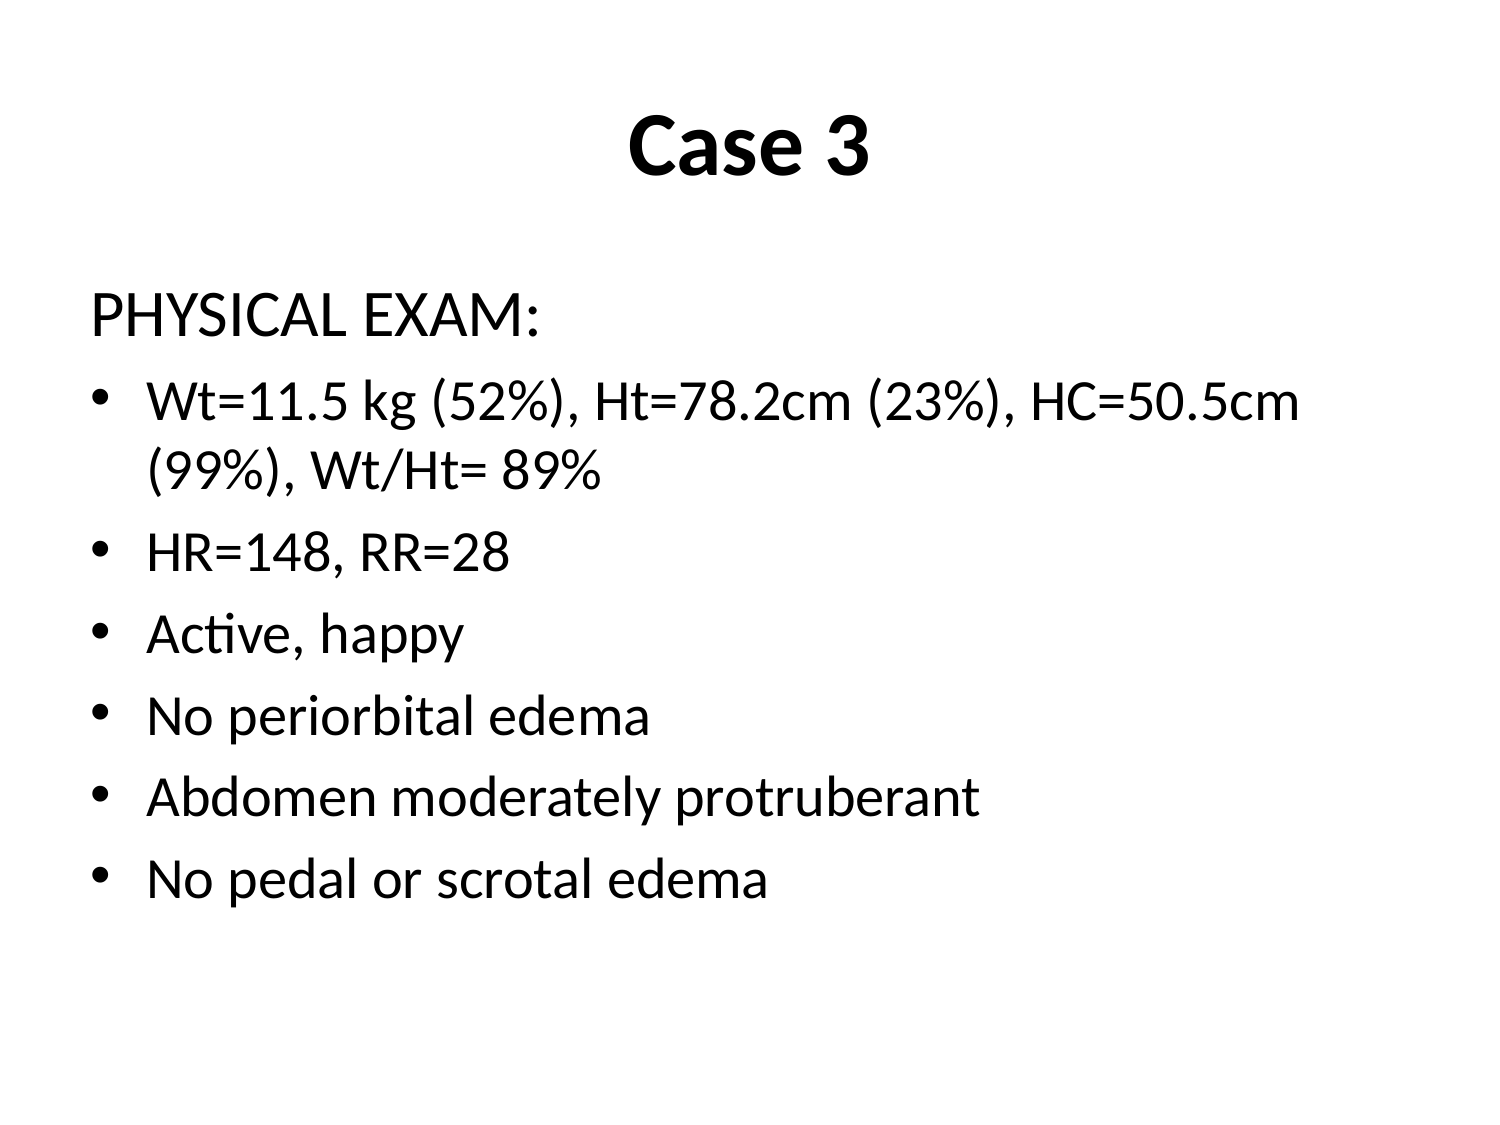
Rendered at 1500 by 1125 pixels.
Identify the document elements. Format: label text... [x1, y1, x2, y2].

title Case 3 [75, 45, 1425, 233]
list Physical Exam: Wt=11.5 kg (52%), Ht=78.2cm (23%), HC=50.5cm (99%), Wt/Ht= 89% HR=148, RR=28 Active, happy No periorbital edema Abdomen moderately protruberant No pedal or scrotal edema [75, 262, 1425, 1005]
